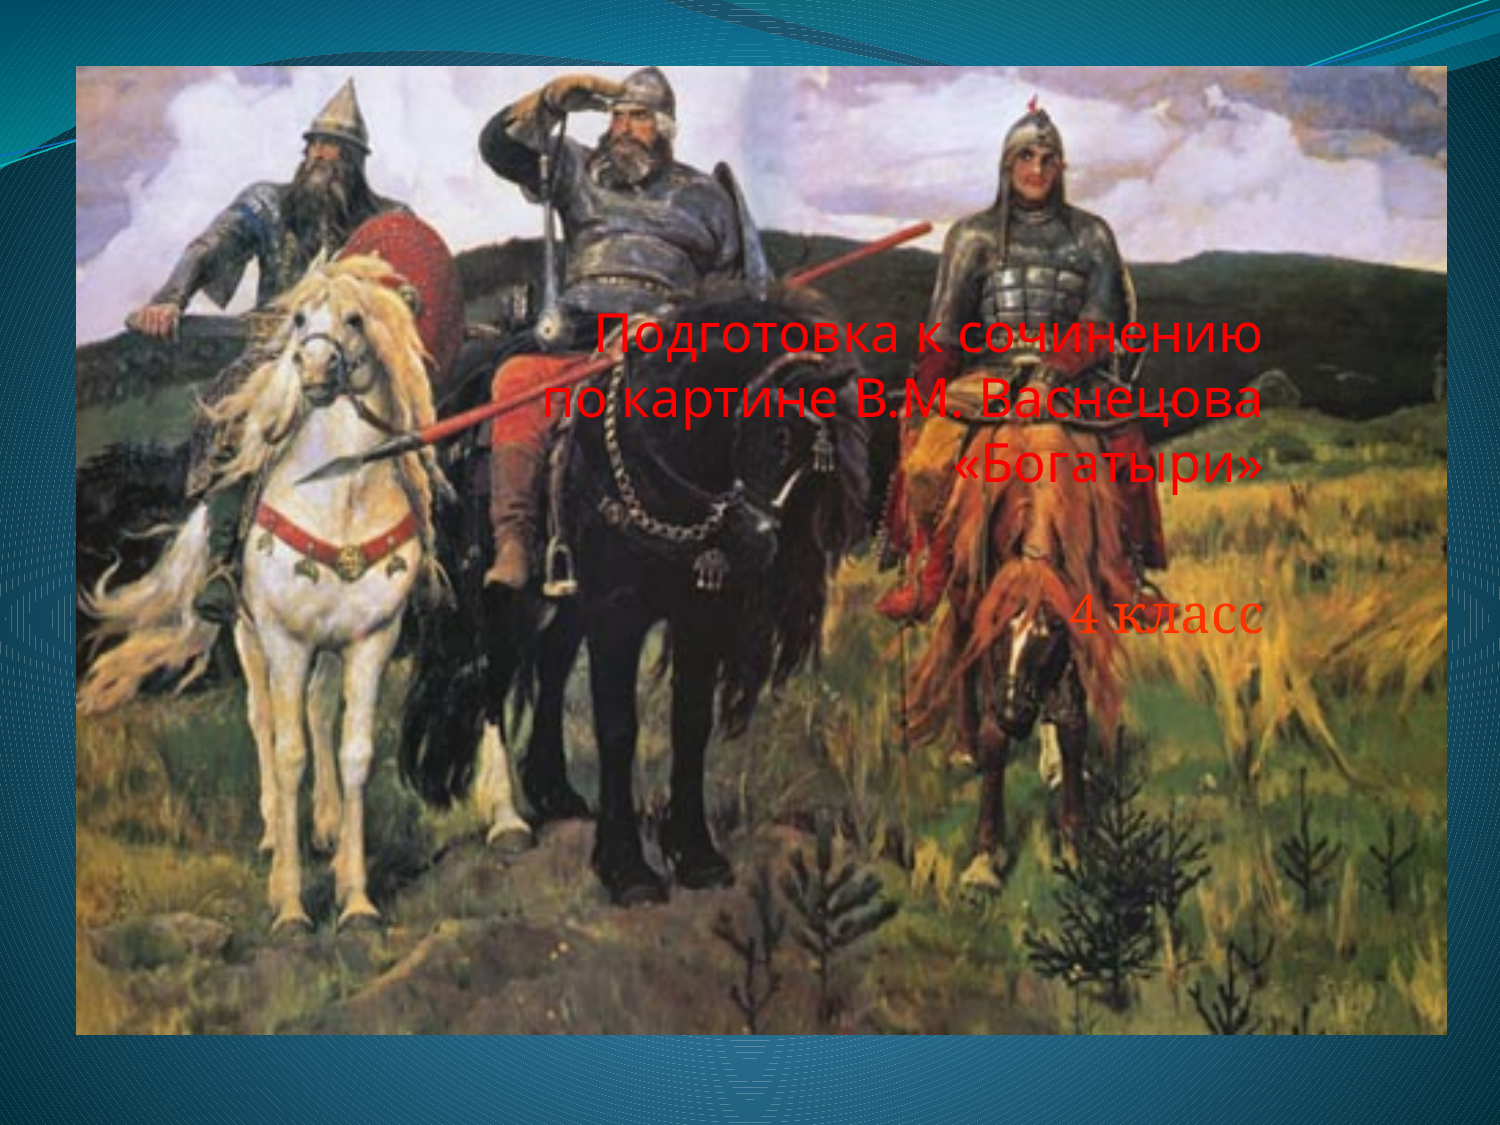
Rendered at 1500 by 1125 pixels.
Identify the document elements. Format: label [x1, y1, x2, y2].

text_box [76, 66, 1448, 1036]
